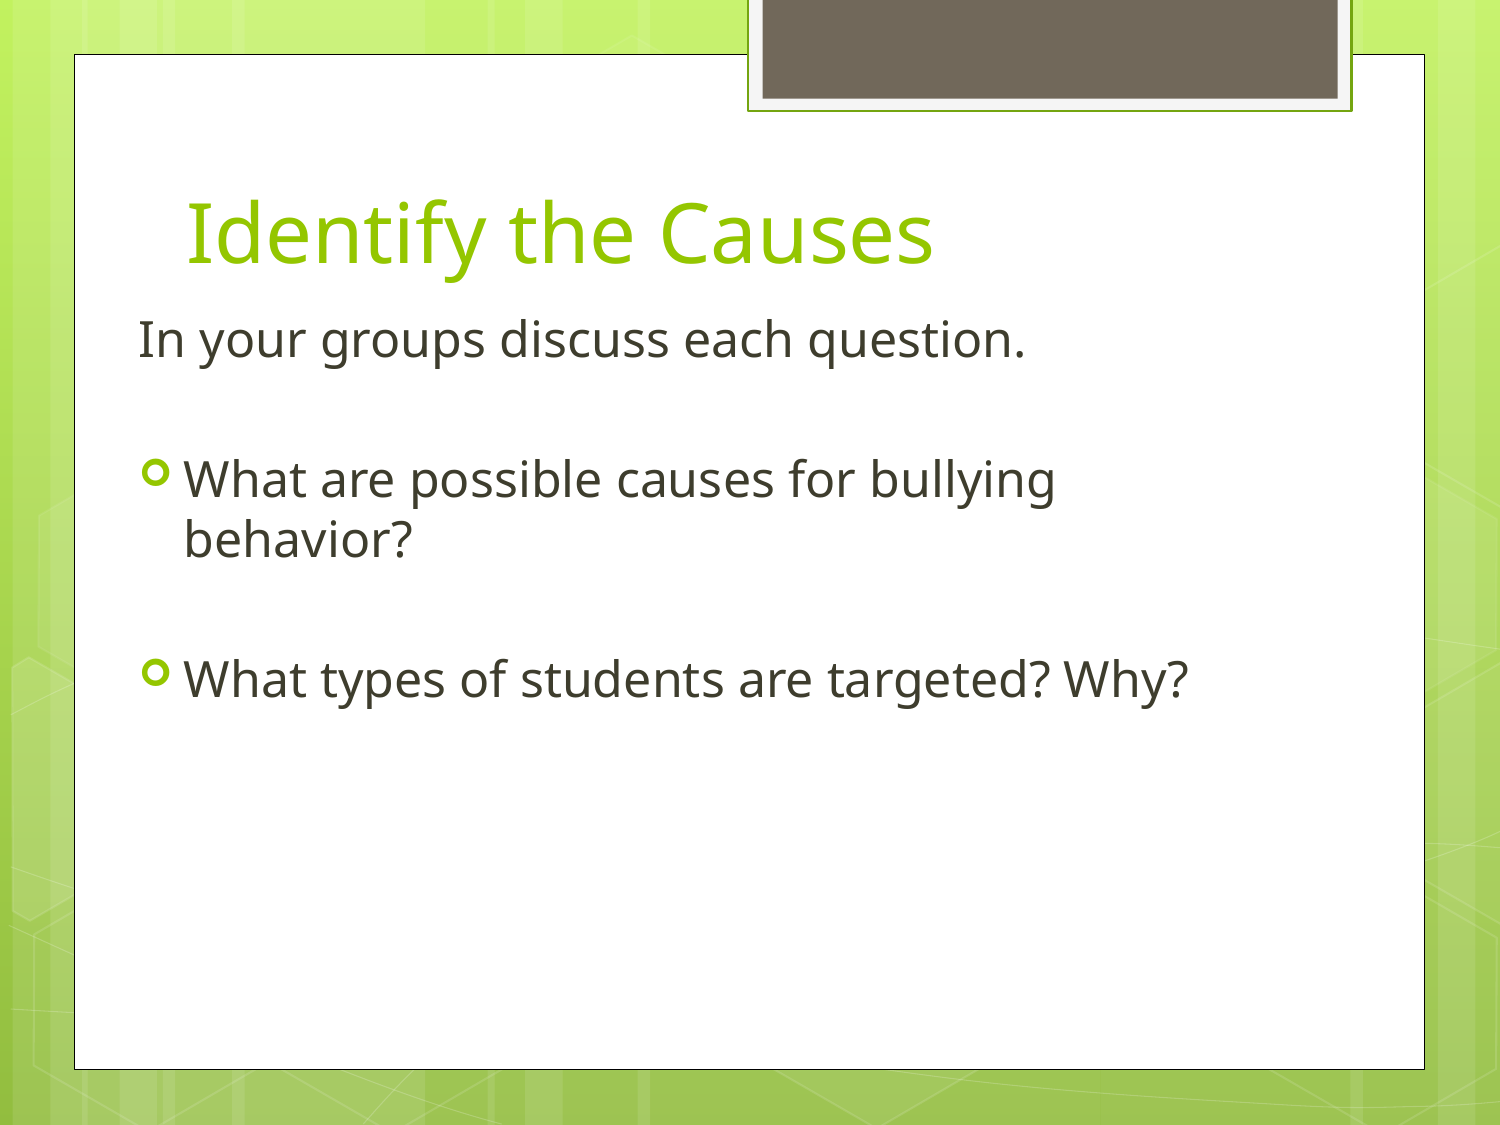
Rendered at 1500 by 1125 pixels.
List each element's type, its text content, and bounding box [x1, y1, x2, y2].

title Identify the Causes [171, 168, 1324, 288]
list In your groups discuss each question. What are possible causes for bullying behavior? What types of students are targeted? Why? [112, 299, 1283, 957]
